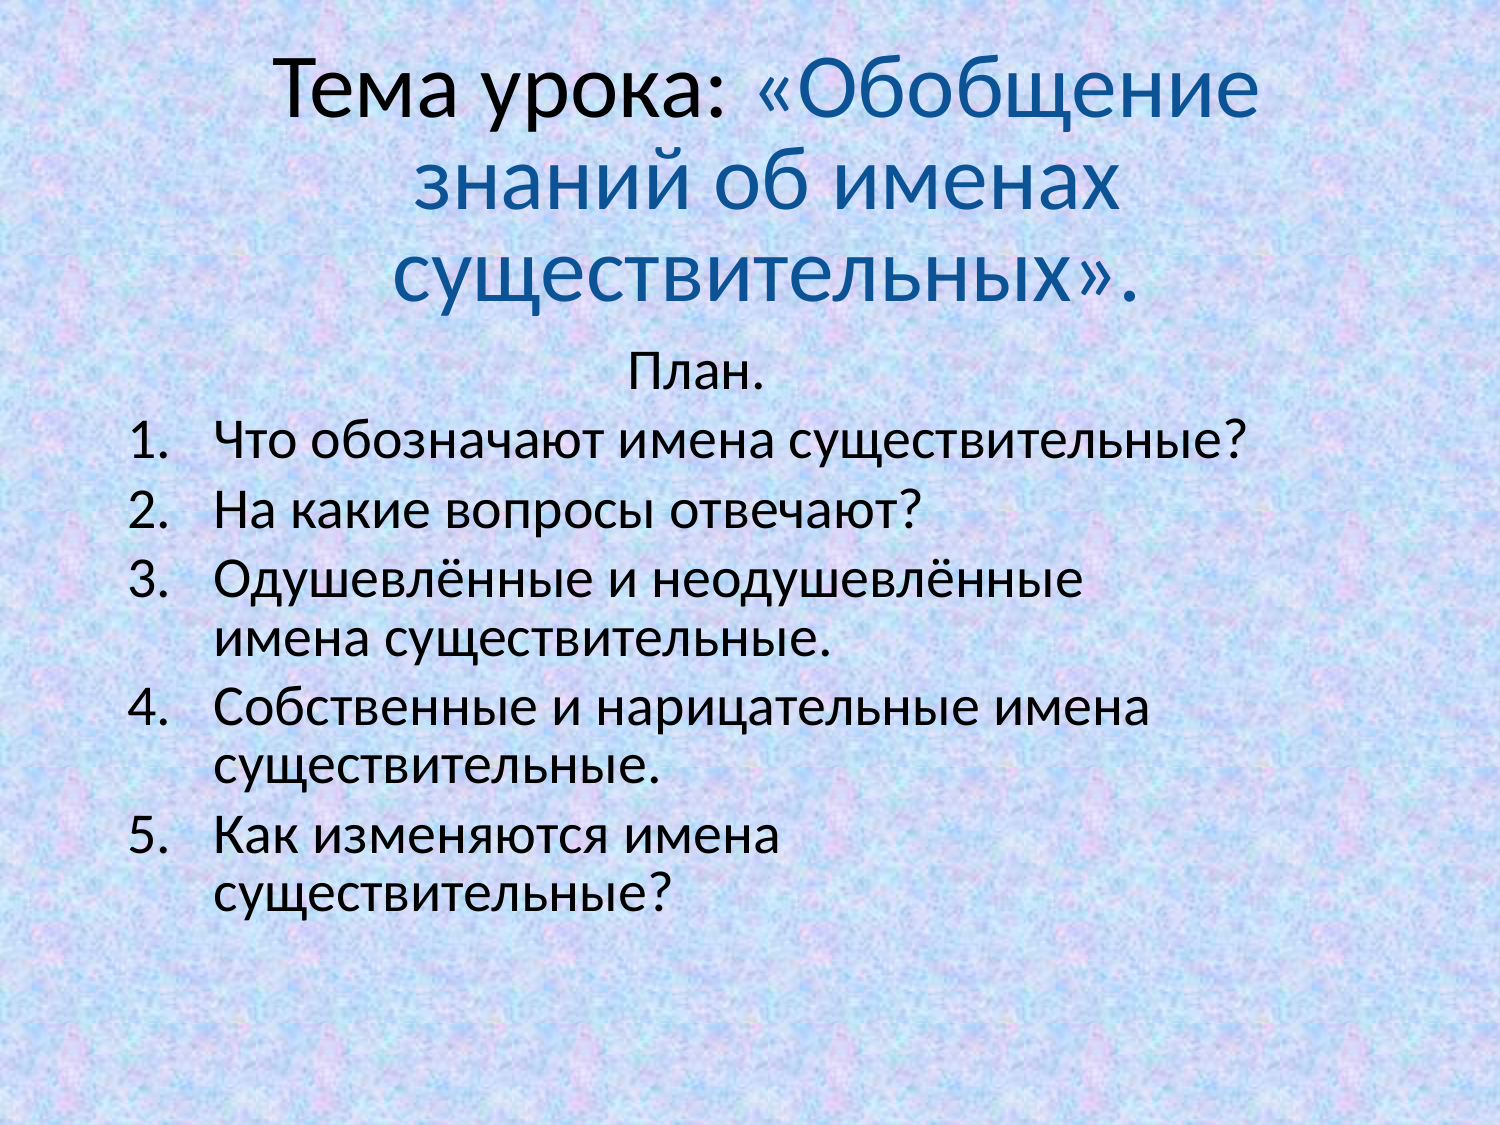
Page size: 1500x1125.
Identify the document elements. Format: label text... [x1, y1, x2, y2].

picture [0, 0, 1500, 1125]
title Тема урока: «Обобщение знаний об именах существительных». [147, 0, 1388, 374]
subtitle План. Что обозначают имена существительные? На какие вопросы отвечают? Одушевлённые и неодушевлённые имена существительные. Собственные и нарицательные имена существительные. Как изменяются имена существительные? [112, 338, 1270, 988]
